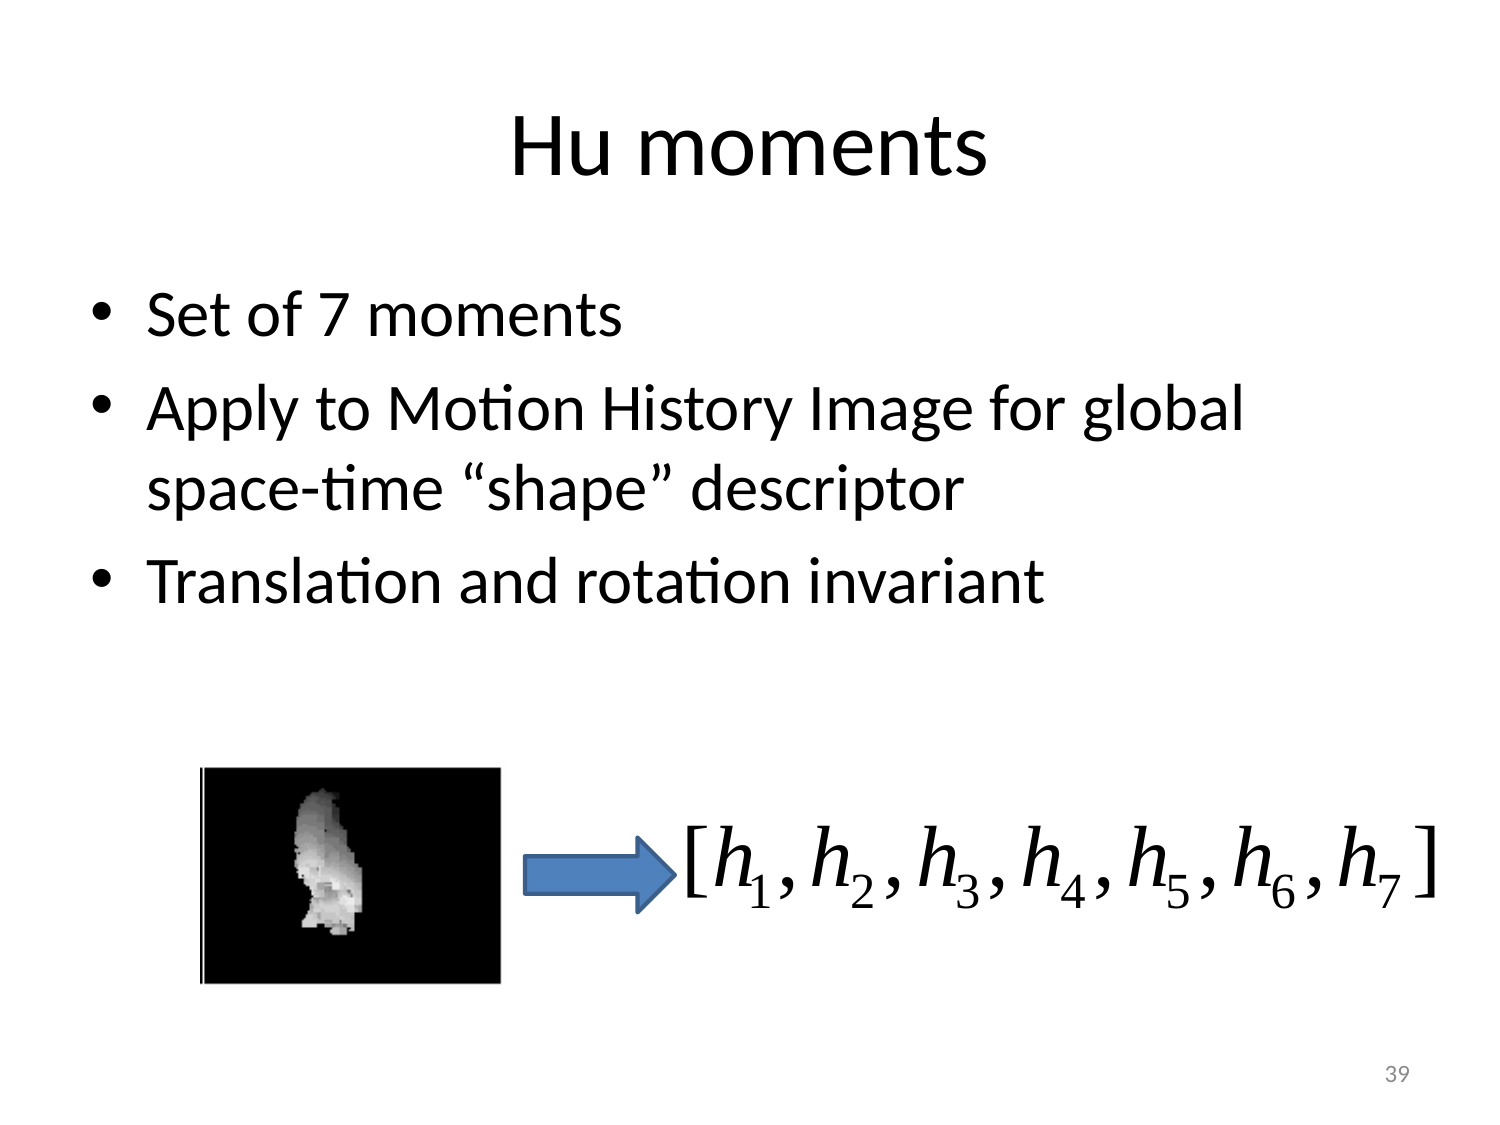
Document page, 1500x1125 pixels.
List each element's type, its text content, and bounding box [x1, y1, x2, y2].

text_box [674, 799, 1450, 931]
slide_number 39 [1074, 1042, 1425, 1103]
text_box [522, 835, 669, 915]
title Hu moments [75, 45, 1425, 233]
list Set of 7 moments Apply to Motion History Image for global space-time “shape” descriptor Translation and rotation invariant [75, 262, 1425, 1005]
picture [199, 762, 506, 988]
